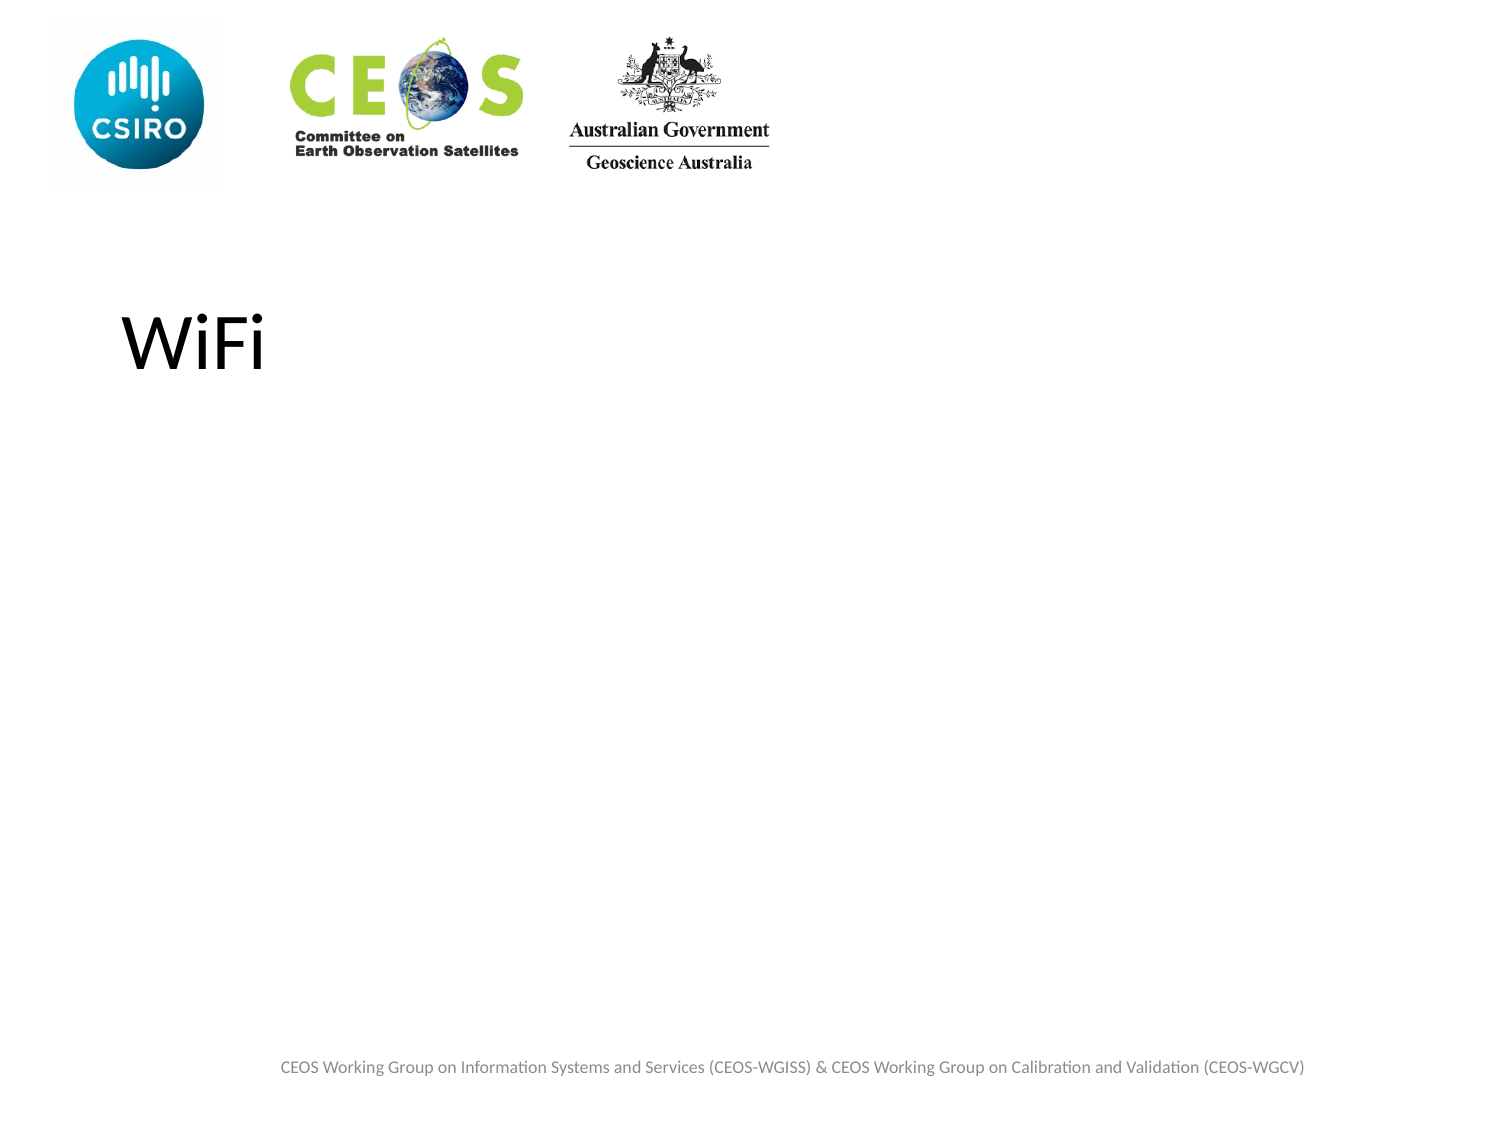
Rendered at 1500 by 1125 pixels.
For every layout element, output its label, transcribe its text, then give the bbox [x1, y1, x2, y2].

text_box CEOS Working Group on Information Systems and Services (CEOS-WGISS) & CEOS Working Group on Calibration and Validation (CEOS-WGCV) [99, 1048, 1493, 1085]
picture [565, 30, 774, 175]
title WiFi [106, 231, 1382, 473]
picture [53, 18, 224, 189]
picture [289, 36, 524, 162]
